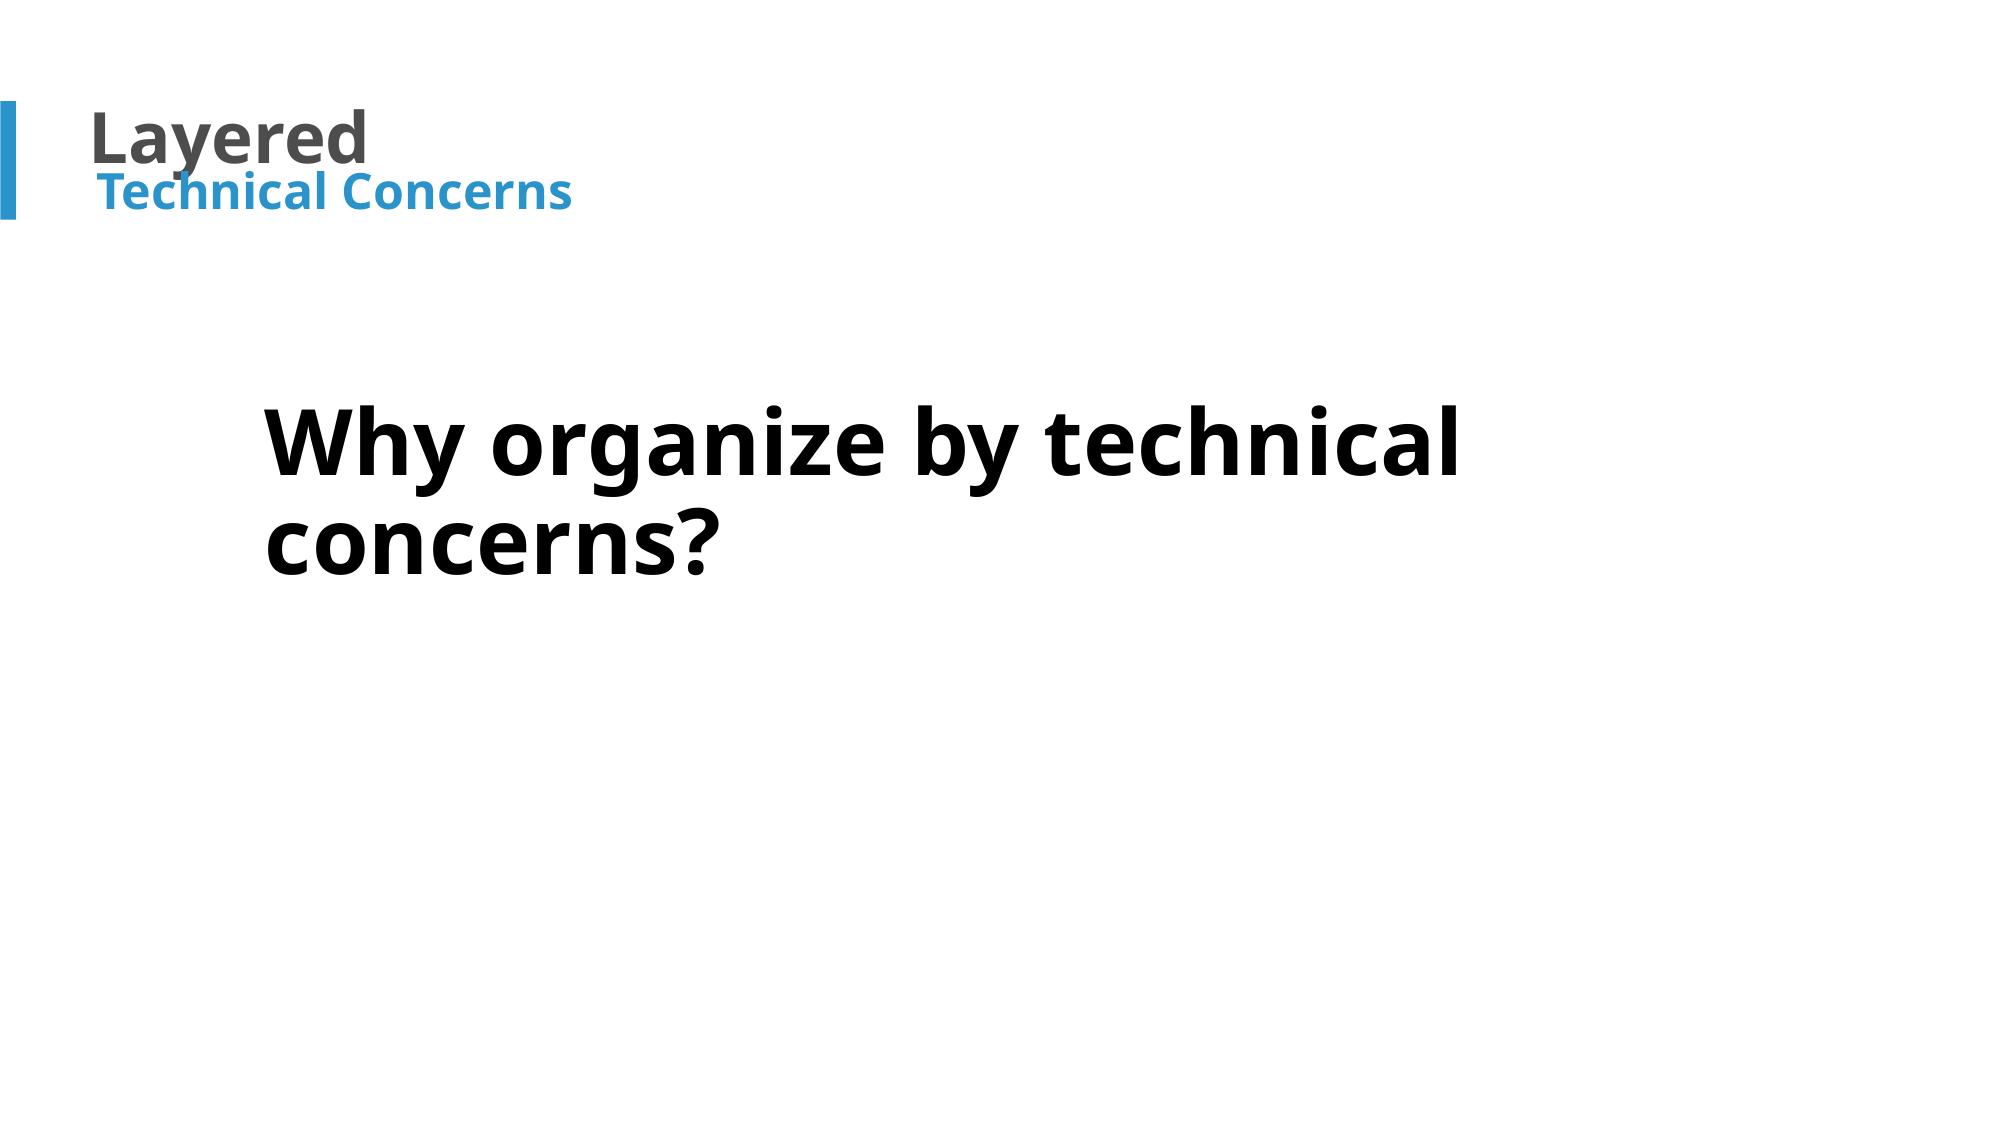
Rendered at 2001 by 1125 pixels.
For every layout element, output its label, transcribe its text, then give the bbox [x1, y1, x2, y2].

text_box [0, 101, 16, 220]
text_box Layered [89, 92, 372, 178]
text_box Why organize by technical concerns? [249, 332, 1750, 659]
text_box Technical Concerns [96, 159, 574, 220]
